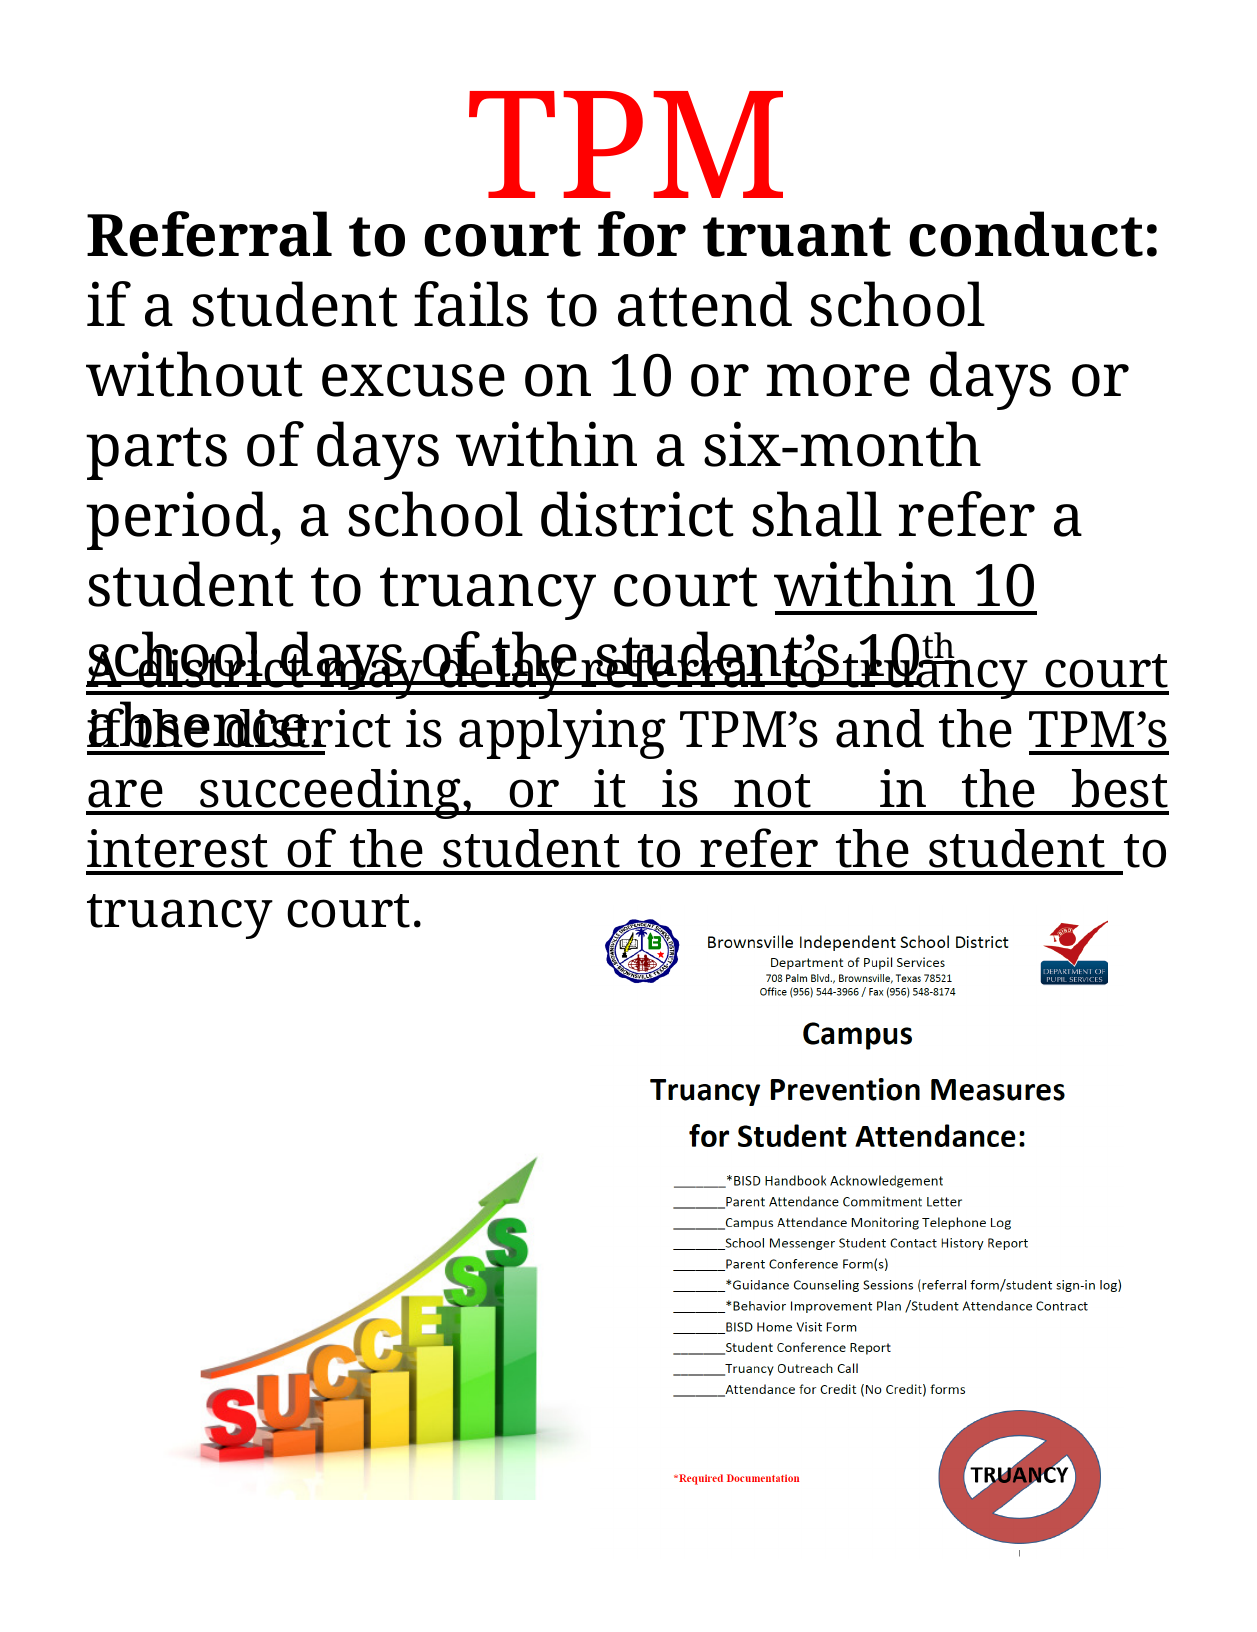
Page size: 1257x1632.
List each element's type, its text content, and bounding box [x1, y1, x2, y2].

picture [136, 905, 1124, 1560]
text_box Referral to court for truant conduct: if a student fails to attend school without excuse on 10 or more days or parts of days within a six-month period, a school district shall refer a student to truancy court within 10 school days of the student’s 10th absence. [71, 190, 1185, 629]
text_box A district may delay referral to truancy court if the district is applying TPM’s and the TPM’s are succeeding, or it is not in the best interest of the student to refer the student to truancy court. [71, 629, 1185, 945]
text_box TPM [451, 40, 805, 190]
